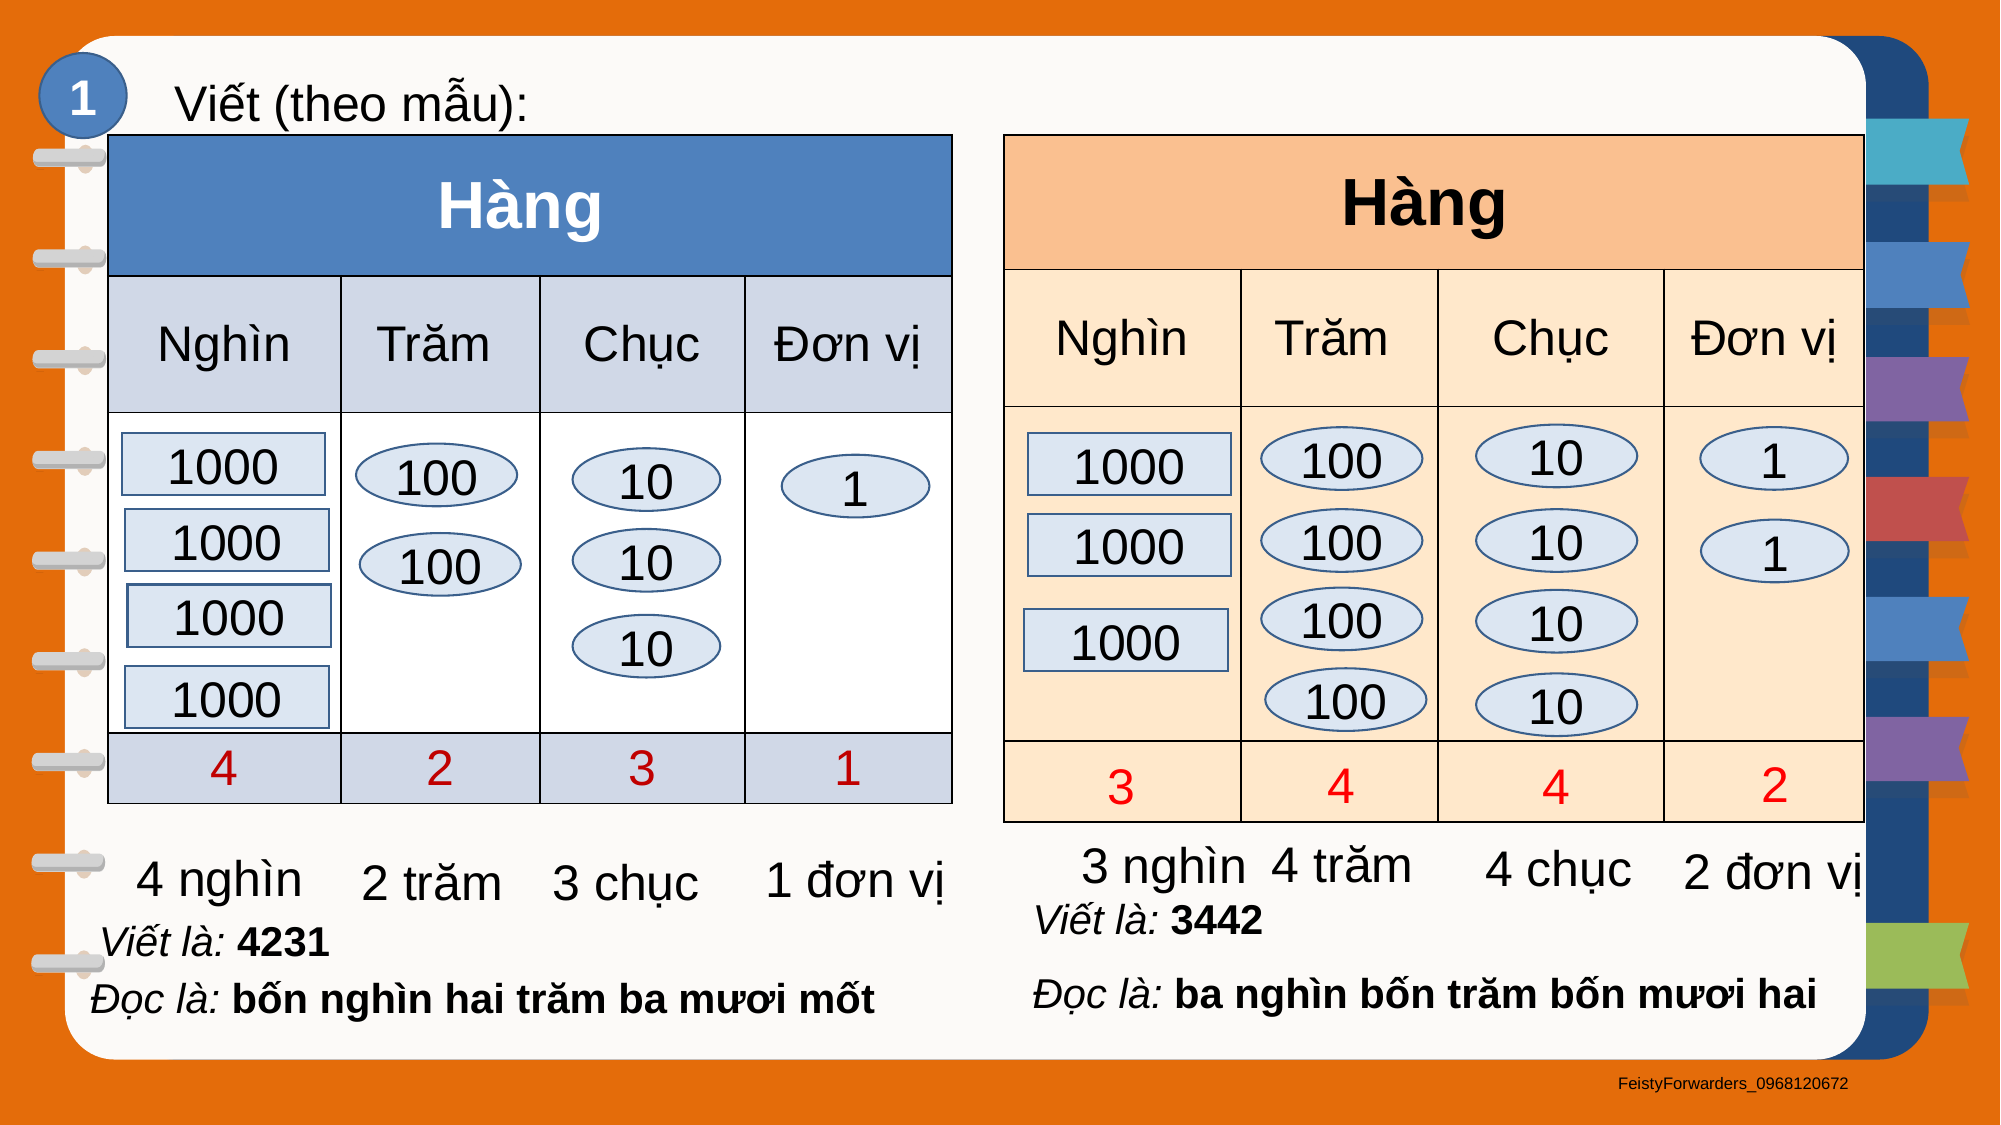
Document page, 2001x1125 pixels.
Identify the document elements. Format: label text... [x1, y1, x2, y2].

table_cell Nghìn [109, 277, 340, 412]
text_box 100 [354, 442, 519, 508]
text_box 100 [1260, 426, 1424, 491]
text_box 2 đơn vị [1662, 831, 1885, 907]
text_box 10 [1475, 508, 1639, 573]
text_box 1000 [124, 508, 330, 572]
text_box 3 nghìn [1066, 825, 1257, 885]
text_box 3 chục [537, 842, 845, 918]
table_cell [541, 413, 744, 732]
table_header Hàng [1005, 136, 1863, 269]
text_box 1000 [121, 432, 326, 496]
text_box 10 [571, 613, 722, 679]
table_cell Đơn vị [746, 277, 951, 412]
table_cell [1005, 407, 1240, 740]
table_header Hàng [109, 136, 951, 275]
text_box 3 [1074, 756, 1168, 814]
text_box 1 [1699, 518, 1850, 584]
text_box 10 [1475, 672, 1639, 738]
table_cell [1439, 407, 1663, 740]
text_box 1000 [1023, 608, 1229, 672]
text_box 4 nghìn [121, 838, 429, 907]
text_box 100 [1260, 586, 1424, 652]
text_box 100 [1264, 667, 1428, 732]
table_cell [342, 413, 539, 732]
text_box 10 [1475, 423, 1639, 489]
table_cell Nghìn [1005, 270, 1240, 406]
text_box 10 [1475, 588, 1639, 654]
text_box 4 trăm [1257, 825, 1564, 901]
text_box 4 [1509, 756, 1605, 814]
table_cell [746, 413, 951, 732]
table_cell Đơn vị [1665, 270, 1863, 406]
table_cell [1242, 742, 1437, 821]
table_cell Chục [1439, 270, 1663, 406]
table_cell 4 [109, 734, 340, 803]
table_cell 3 [541, 734, 744, 803]
text_box Đọc là: ba nghìn bốn trăm bốn mươi hai [1017, 959, 2000, 1025]
table_cell Chục [541, 277, 744, 412]
table_cell 1 [746, 734, 951, 803]
text_box 100 [358, 531, 522, 597]
table_cell [109, 413, 340, 732]
text_box 1 đơn vị [750, 840, 1058, 916]
text_box Viết (theo mẫu): [160, 64, 573, 139]
table_cell Trăm [342, 277, 539, 412]
text_box 1000 [126, 583, 332, 648]
text_box Đọc là: bốn nghìn hai trăm ba mươi mốt [75, 964, 1139, 1029]
text_box 1 [1699, 426, 1850, 491]
text_box [146, 26, 788, 119]
table_cell 2 [342, 734, 539, 803]
text_box 1 [780, 453, 931, 519]
text_box 10 [571, 527, 722, 593]
text_box 2 [1727, 754, 1823, 812]
text_box Viết là: 4231 [84, 907, 443, 964]
table_cell [1665, 742, 1863, 821]
text_box 1000 [124, 665, 330, 729]
table_cell [1242, 407, 1437, 740]
table_cell Trăm [1242, 270, 1437, 406]
table_cell [1439, 742, 1663, 821]
text_box 1 [38, 51, 128, 140]
text_box 2 trăm [346, 842, 537, 918]
table_cell [1665, 407, 1863, 740]
text_box 10 [571, 447, 722, 512]
text_box 1000 [1027, 432, 1232, 496]
table_cell [1005, 742, 1240, 821]
text_box 100 [1260, 508, 1424, 573]
text_box 1000 [1027, 513, 1232, 577]
text_box 4 [1294, 754, 1390, 812]
text_box Viết là: 3442 [1017, 885, 1376, 950]
text_box 4 chục [1470, 828, 1778, 904]
